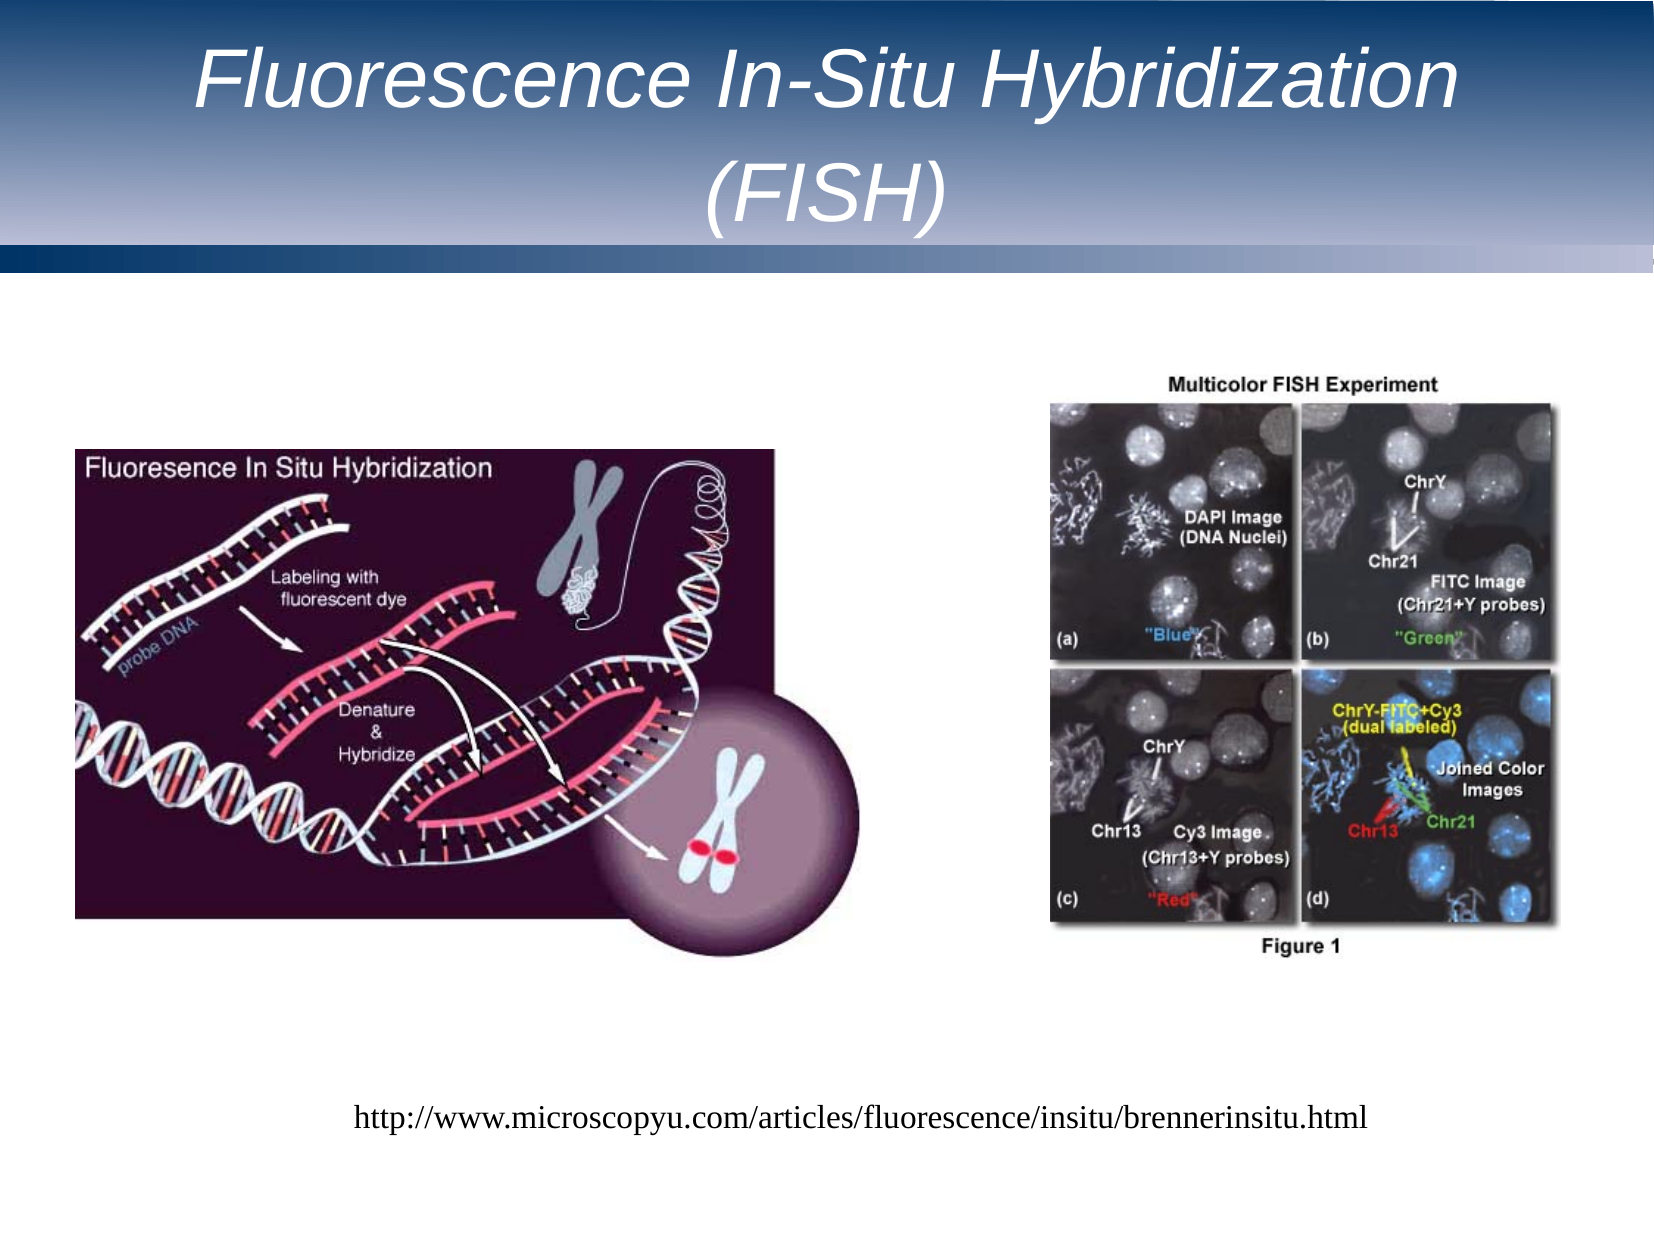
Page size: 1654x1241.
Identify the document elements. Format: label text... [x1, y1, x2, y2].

picture [74, 449, 861, 962]
text_box http://www.microscopyu.com/articles/fluorescence/insitu/brennerinsitu.html [339, 1087, 1386, 1143]
picture [1049, 374, 1561, 960]
title Fluorescence In-Situ Hybridization (FISH) [121, 20, 1534, 228]
